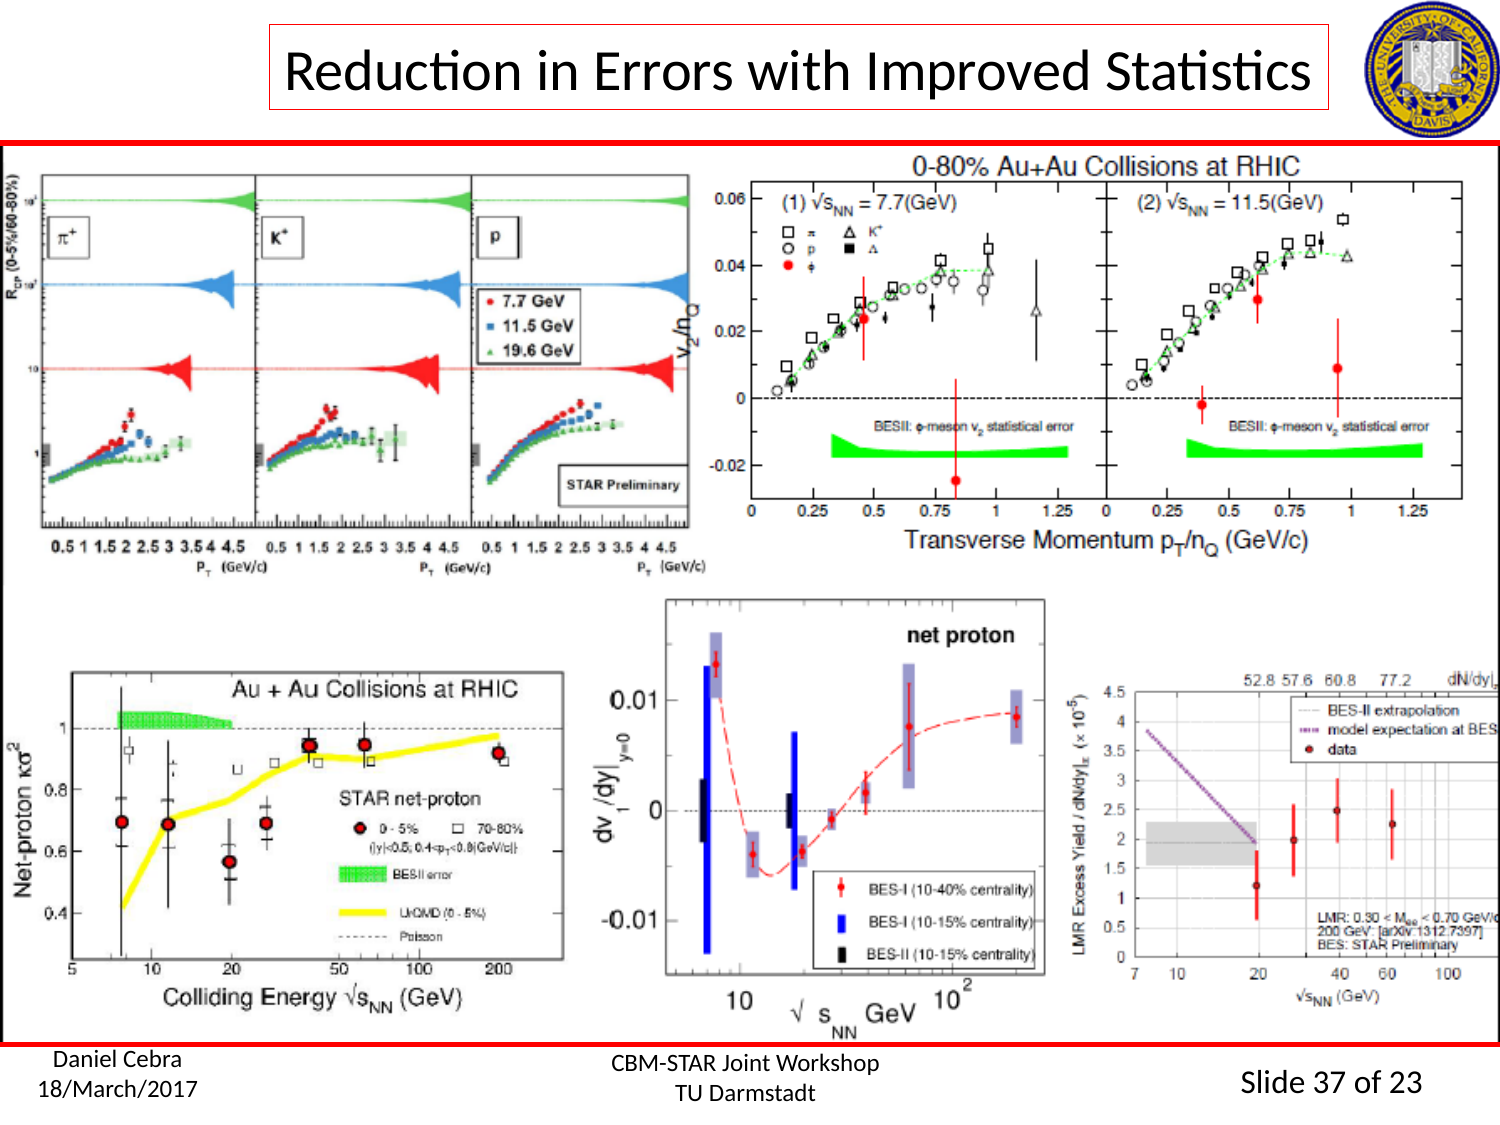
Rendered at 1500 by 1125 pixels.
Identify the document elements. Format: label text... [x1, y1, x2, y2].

picture [1364, 0, 1500, 138]
picture [0, 146, 1500, 1042]
text_box Reduction in Errors with Improved Statistics [269, 24, 1329, 110]
